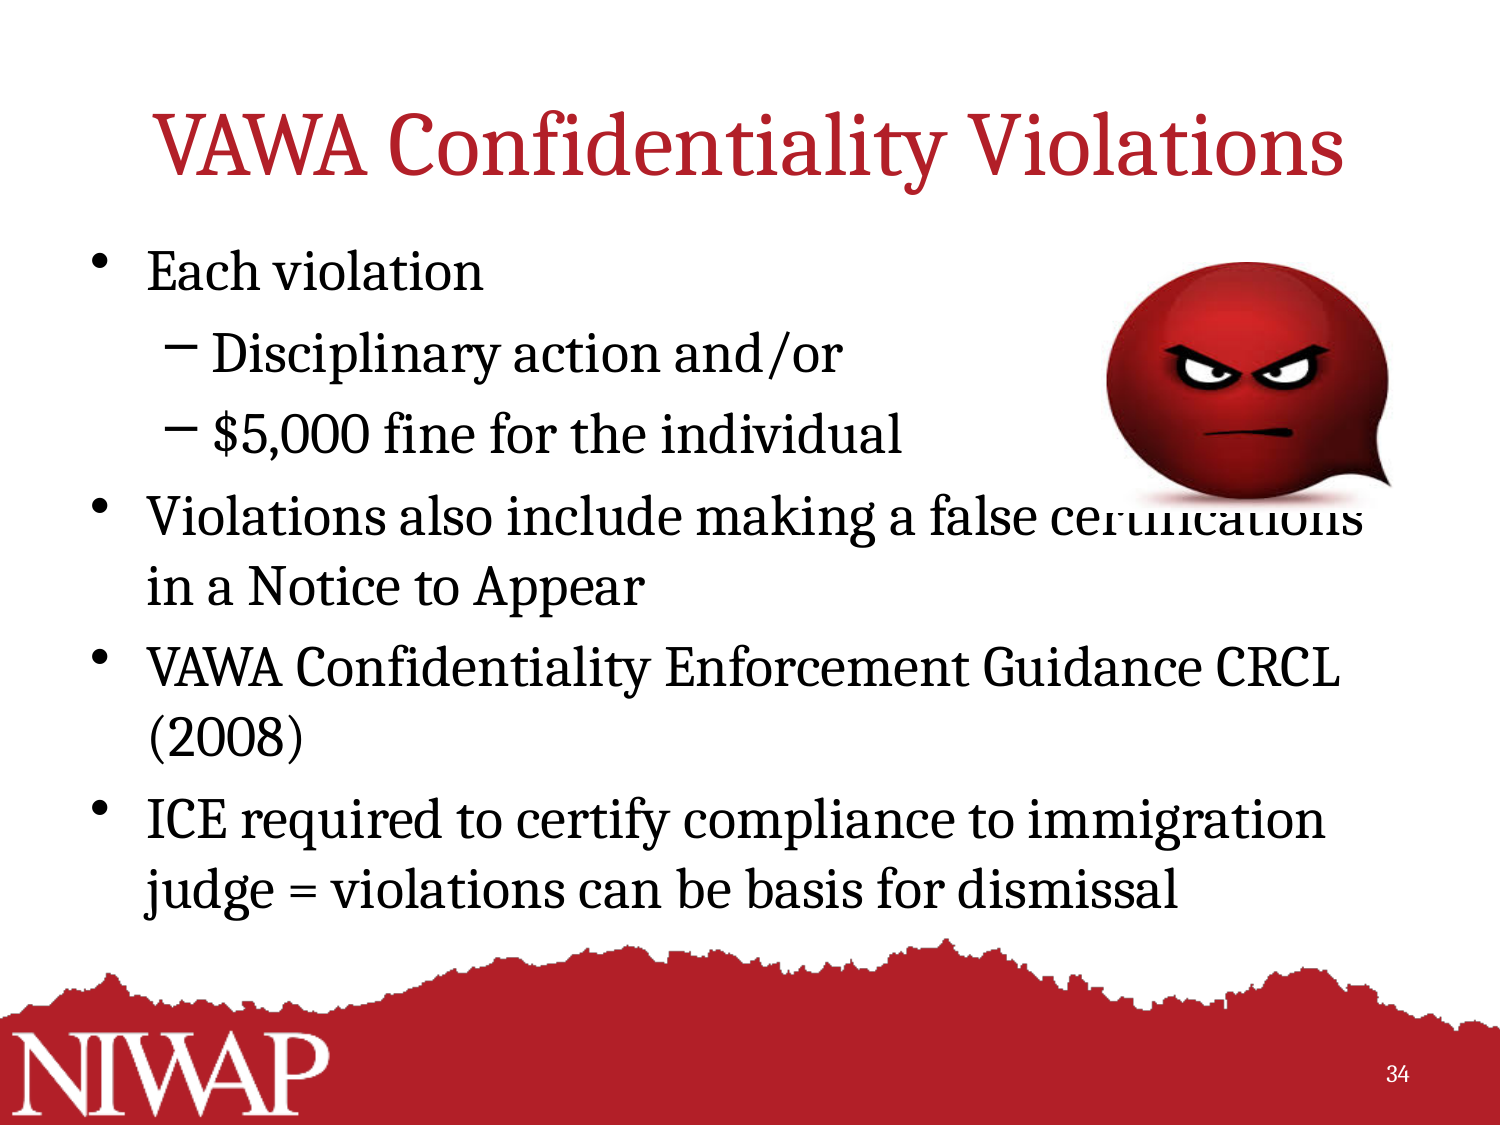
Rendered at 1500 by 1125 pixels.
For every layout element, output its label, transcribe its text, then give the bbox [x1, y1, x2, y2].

title VAWA Confidentiality Violations [75, 45, 1425, 224]
picture [0, 0, 1500, 1125]
list Each violation Disciplinary action and/or $5,000 fine for the individual Violations also include making a false certifications in a Notice to Appear VAWA Confidentiality Enforcement Guidance CRCL (2008) ICE required to certify compliance to immigration judge = violations can be basis for dismissal [75, 224, 1425, 950]
slide_number 34 [1074, 1042, 1425, 1103]
